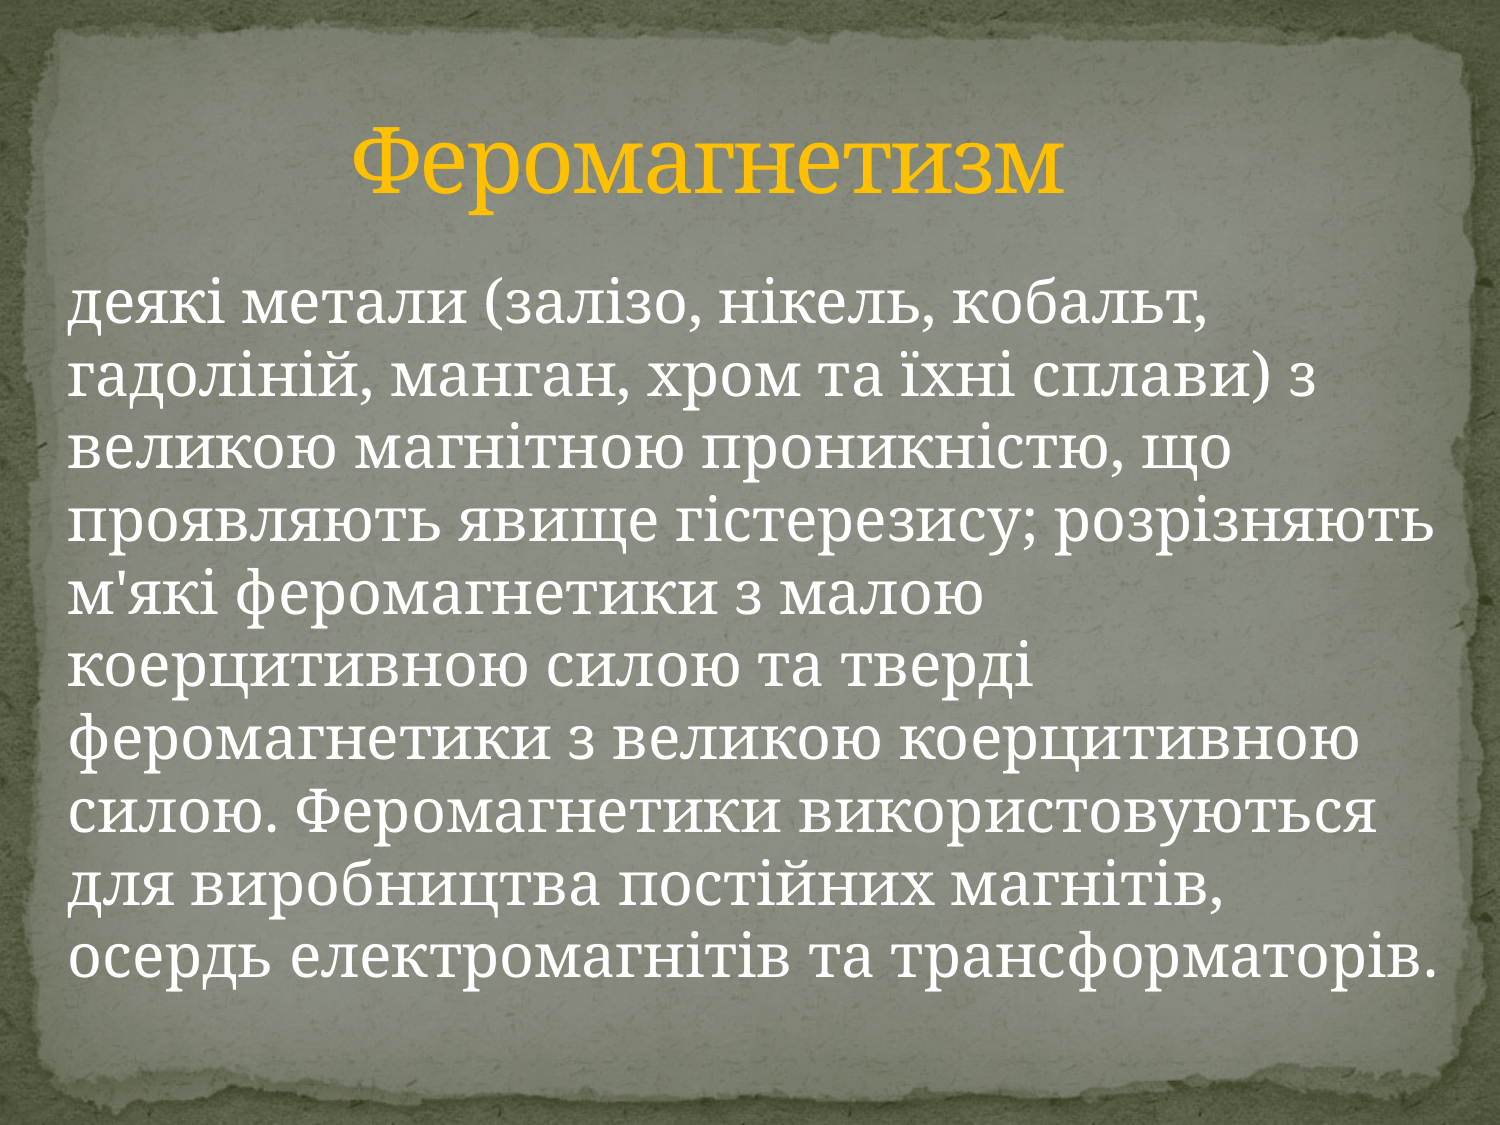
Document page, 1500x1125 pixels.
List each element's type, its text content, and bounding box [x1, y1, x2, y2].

title Феромагнетизм [336, 19, 1189, 220]
list деякі метали (залізо, нікель, кобальт, гадоліній, манган, хром та їхні сплави) з великою магнітною проникністю, що проявляють явище гістерезису; розрізняють м'які феромагнетики з малою коерцитивною силою та тверді феромагнетики з великою коерцитивною силою. Феромагнетики використовуються для виробництва постійних магнітів, осердь електромагнітів та трансформаторів. [53, 255, 1459, 1047]
